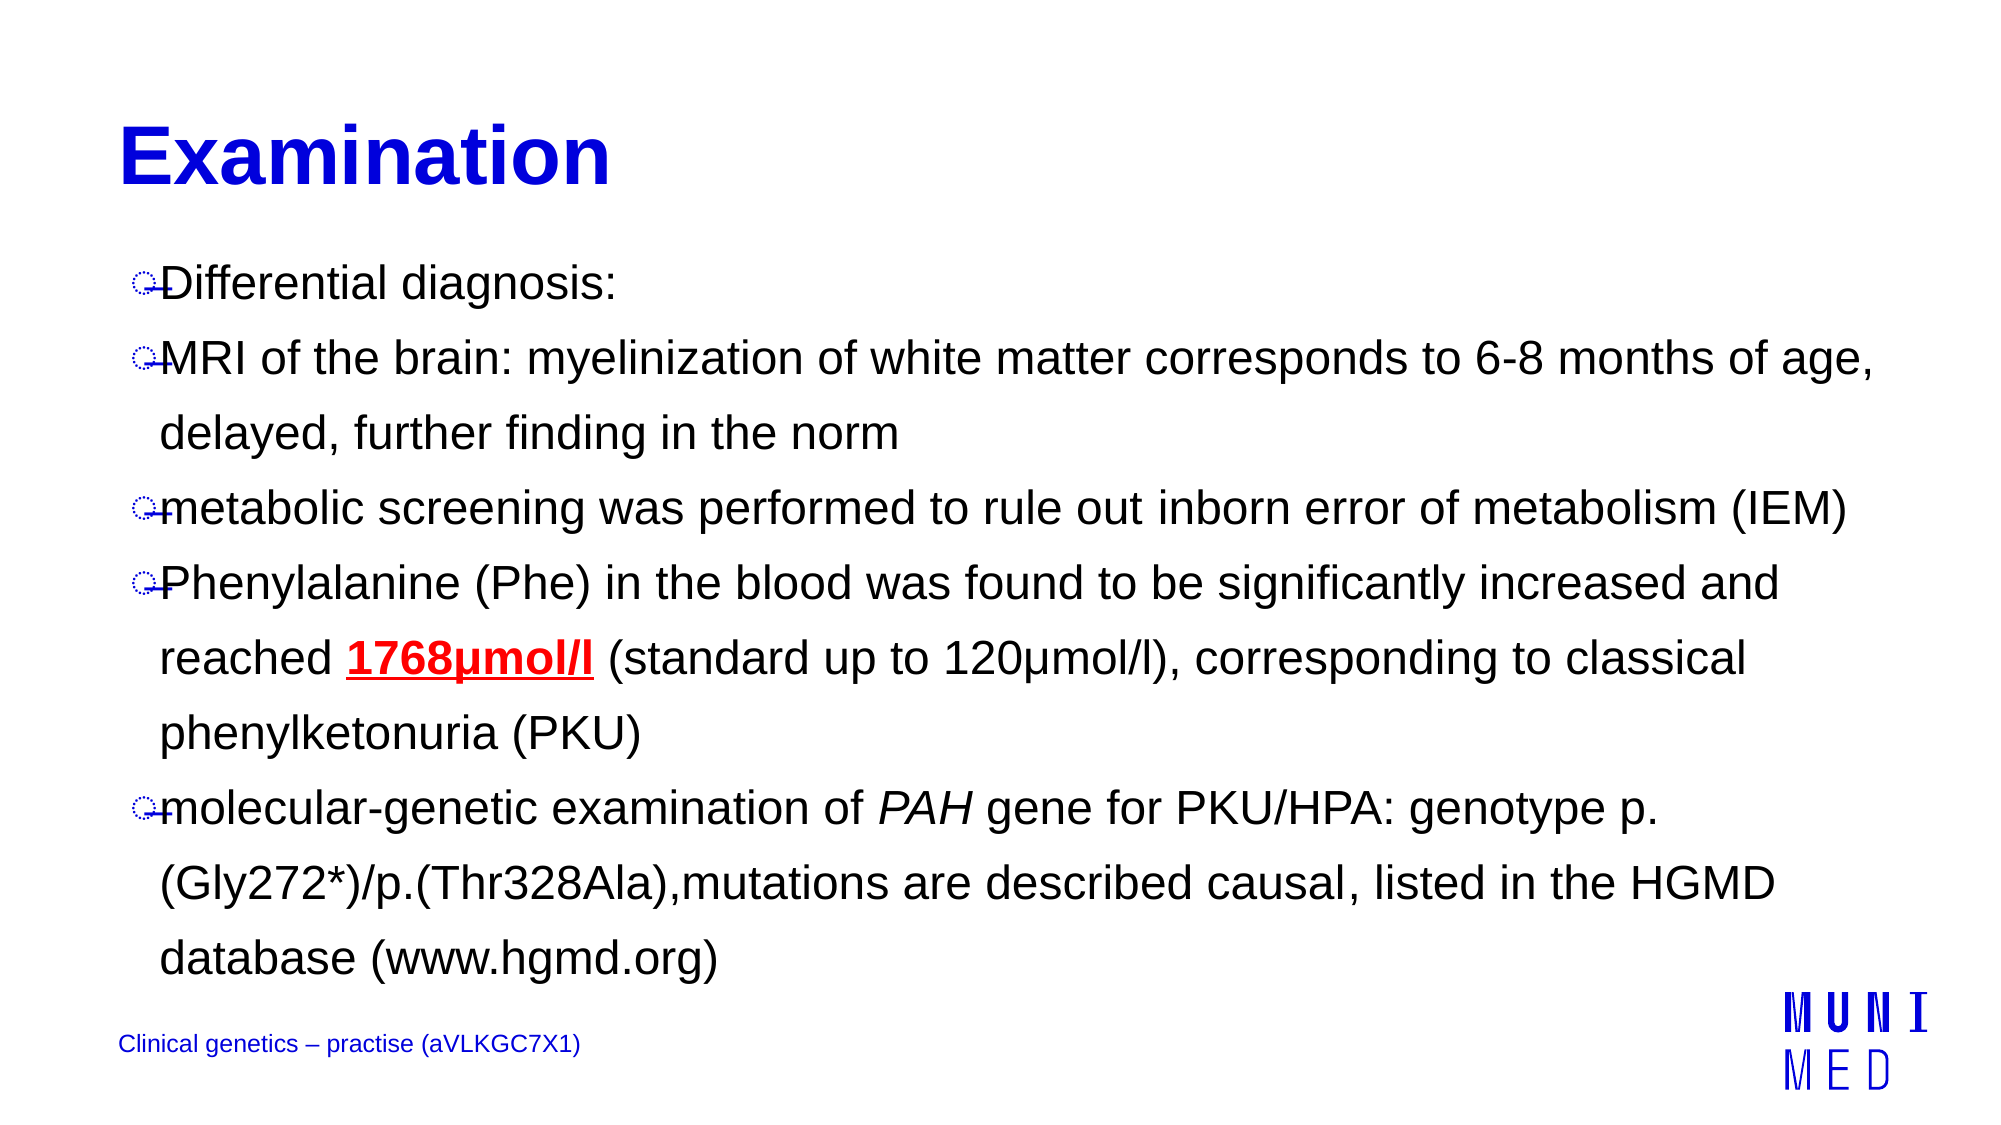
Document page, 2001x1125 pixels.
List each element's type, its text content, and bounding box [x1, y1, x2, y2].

footer Clinical genetics – practise (aVLKGC7X1) [118, 1021, 1418, 1063]
list Differential diagnosis: MRI of the brain: myelinization of white matter corresponds to 6-8 months of age, delayed, further finding in the norm metabolic screening was performed to rule out inborn error of metabolism (IEM) Phenylalanine (Phe) in the blood was found to be significantly increased and reached 1768μmol/l (standard up to 120μmol/l), corresponding to classical phenylketonuria (PKU) molecular-genetic examination of PAH gene for PKU/HPA: genotype p.(Gly272*)/p.(Thr328Ala),mutations are described causal, listed in the HGMD database (www.hgmd.org) [118, 234, 1883, 957]
title Examination [118, 118, 1883, 193]
